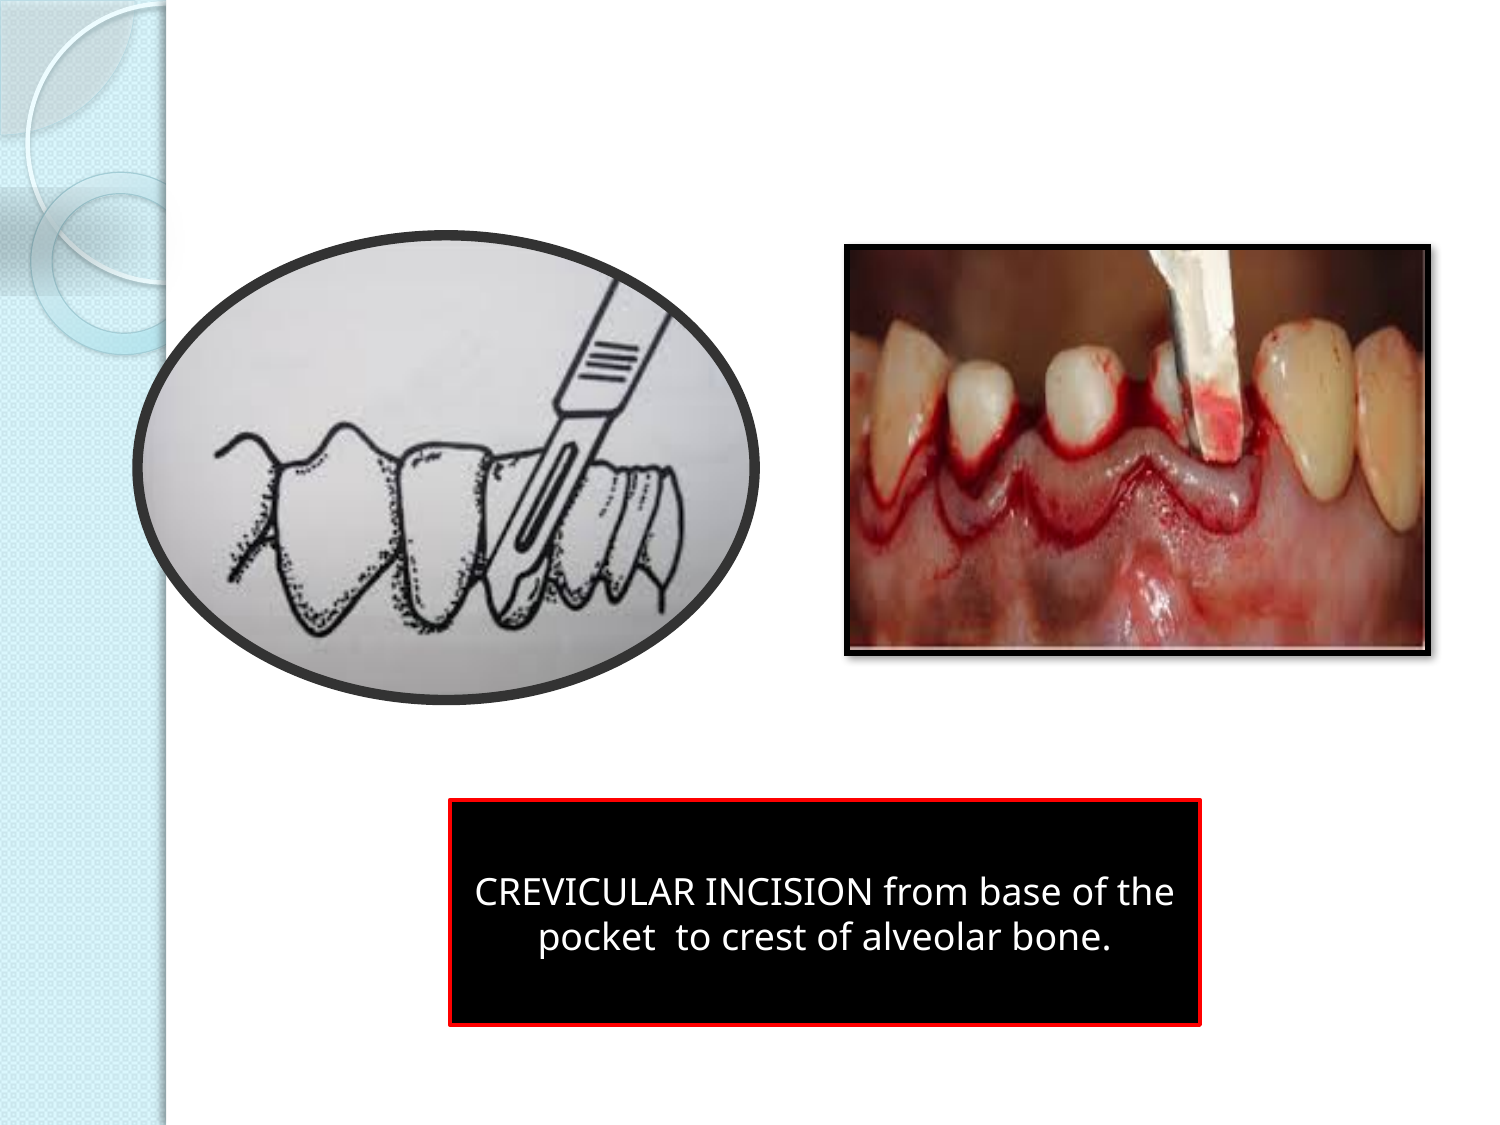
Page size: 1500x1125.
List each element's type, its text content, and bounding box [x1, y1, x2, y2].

picture [137, 235, 755, 701]
text_box CREVICULAR INCISION from base of the pocket to crest of alveolar bone. [448, 798, 1202, 1027]
picture [849, 249, 1426, 651]
